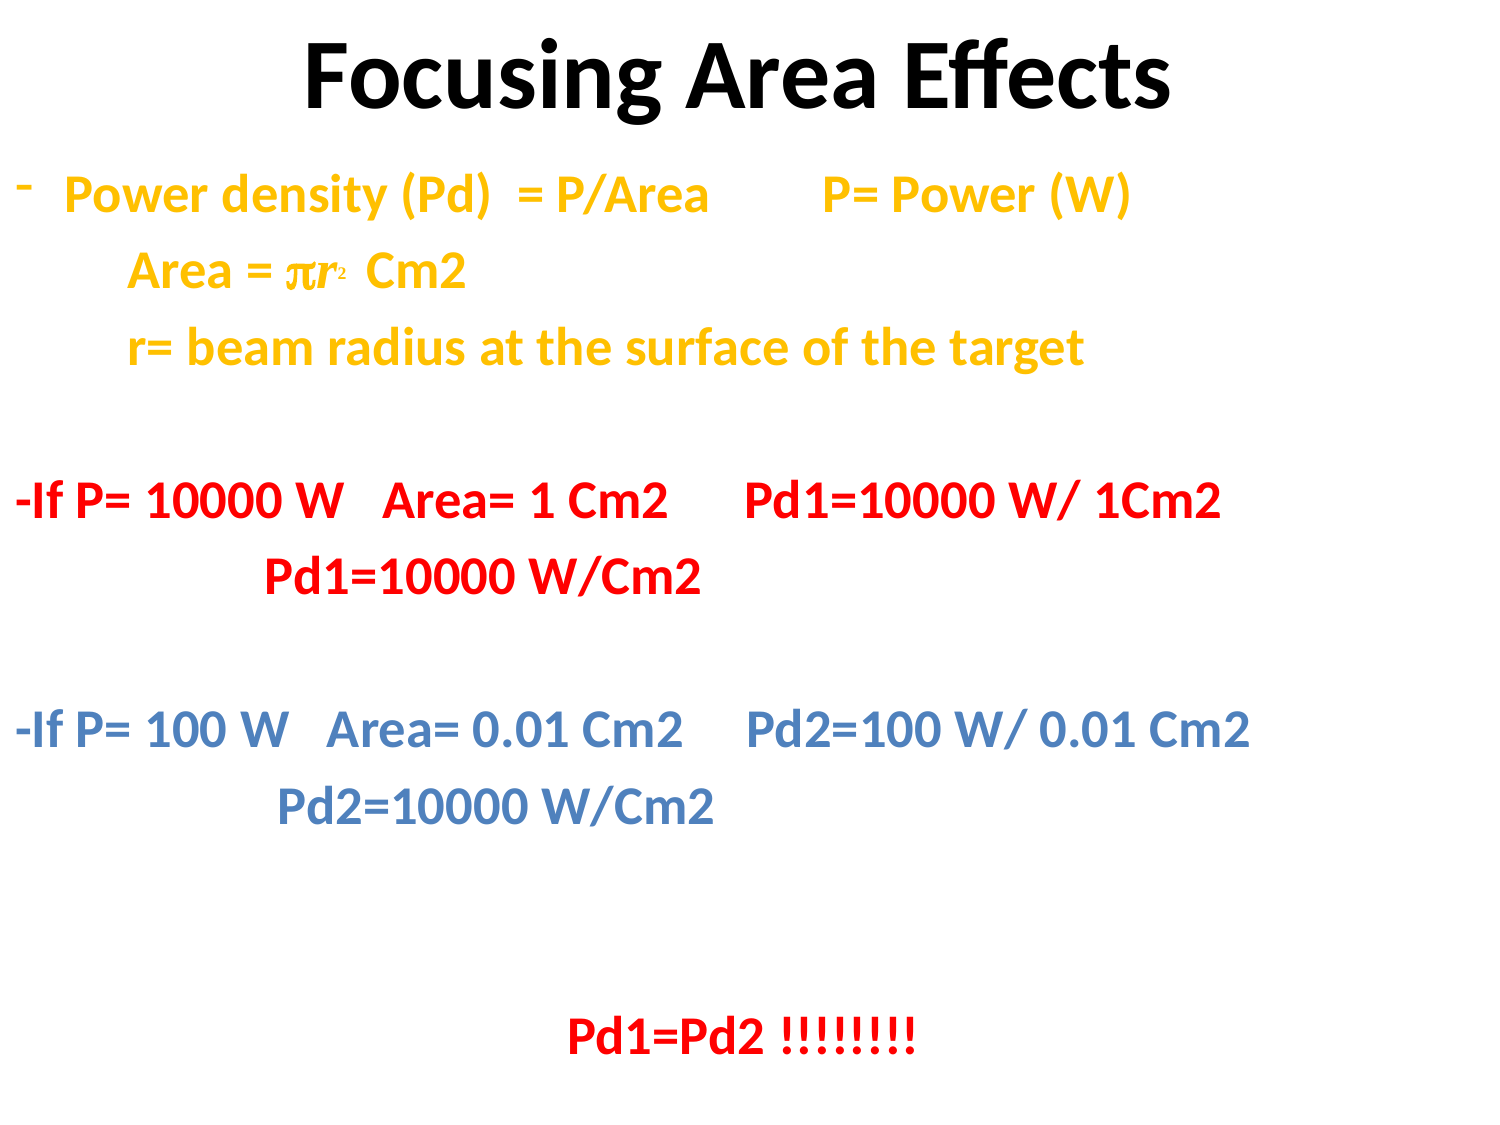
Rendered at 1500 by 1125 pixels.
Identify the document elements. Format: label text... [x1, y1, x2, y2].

title Focusing Area Effects [75, 0, 1425, 149]
list Power density (Pd) = P/Area P= Power (W) Area = pr2 Cm2 r= beam radius at the surface of the target -If P= 10000 W Area= 1 Cm2 Pd1=10000 W/ 1Cm2 Pd1=10000 W/Cm2 -If P= 100 W Area= 0.01 Cm2 Pd2=100 W/ 0.01 Cm2 Pd2=10000 W/Cm2 Pd1=Pd2 !!!!!!!! [0, 149, 1488, 1125]
